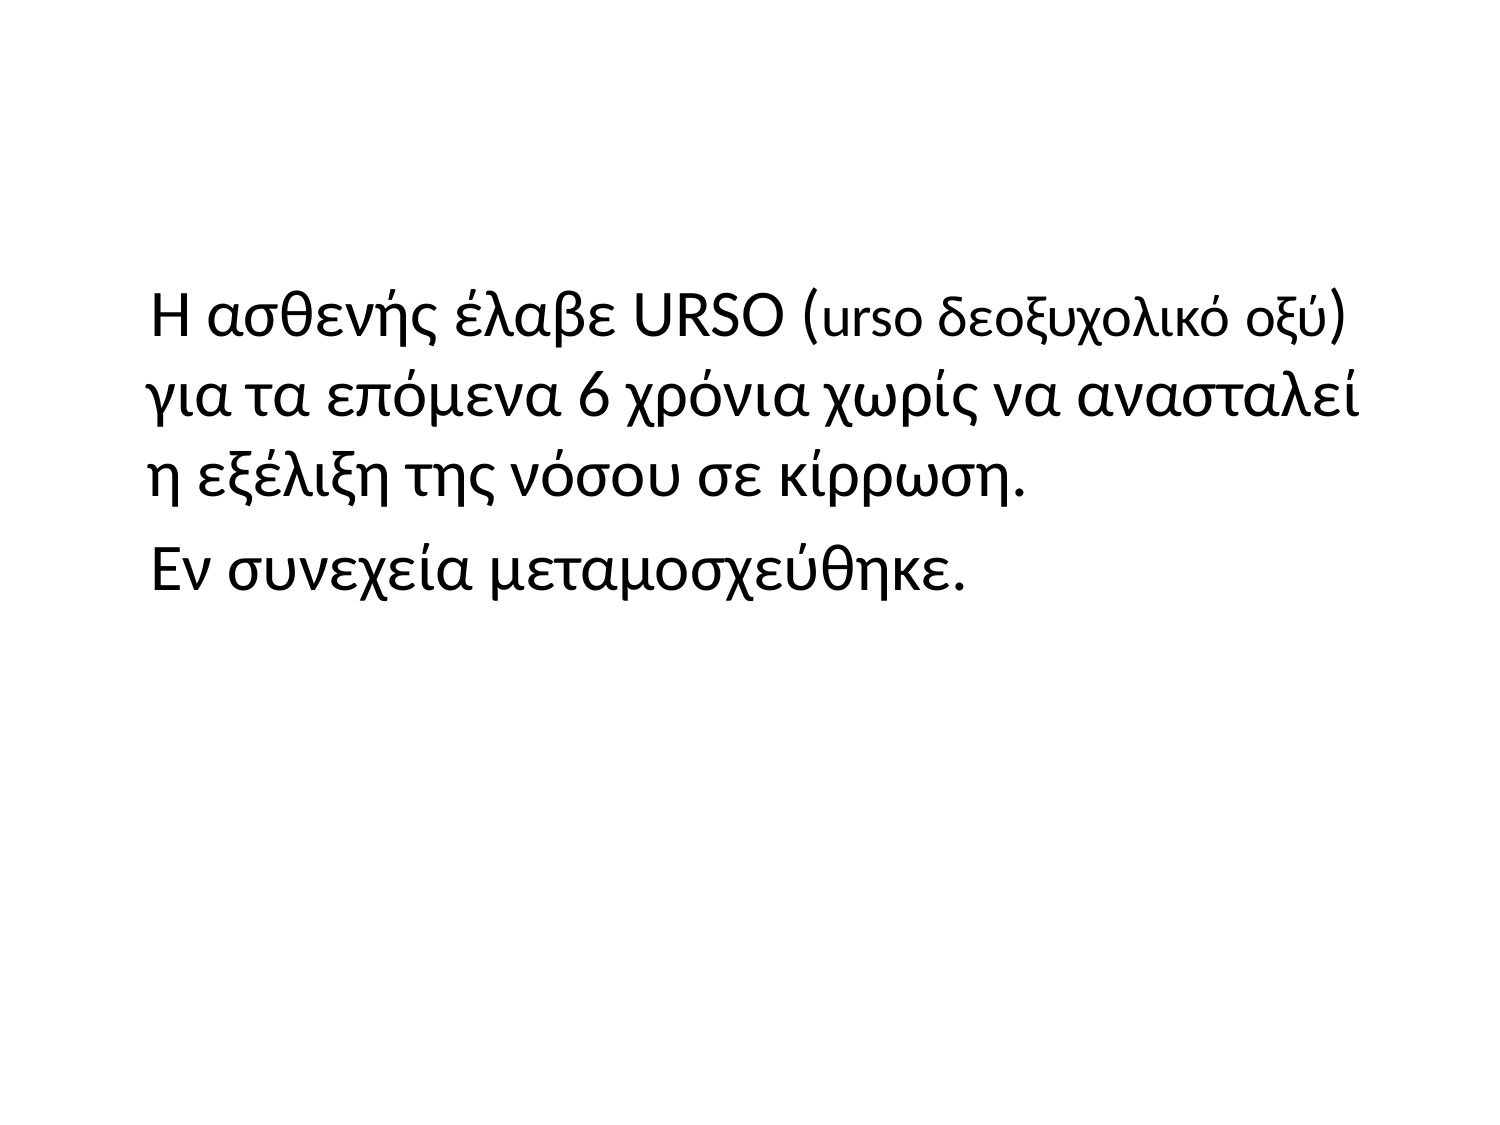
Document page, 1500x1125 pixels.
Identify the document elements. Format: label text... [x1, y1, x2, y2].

list Η ασθενής έλαβε URSO (urso δεοξυχολικό οξύ) για τα επόμενα 6 χρόνια χωρίς να ανασταλεί η εξέλιξη της νόσου σε κίρρωση. Εν συνεχεία μεταμοσχεύθηκε. [74, 262, 1426, 1006]
